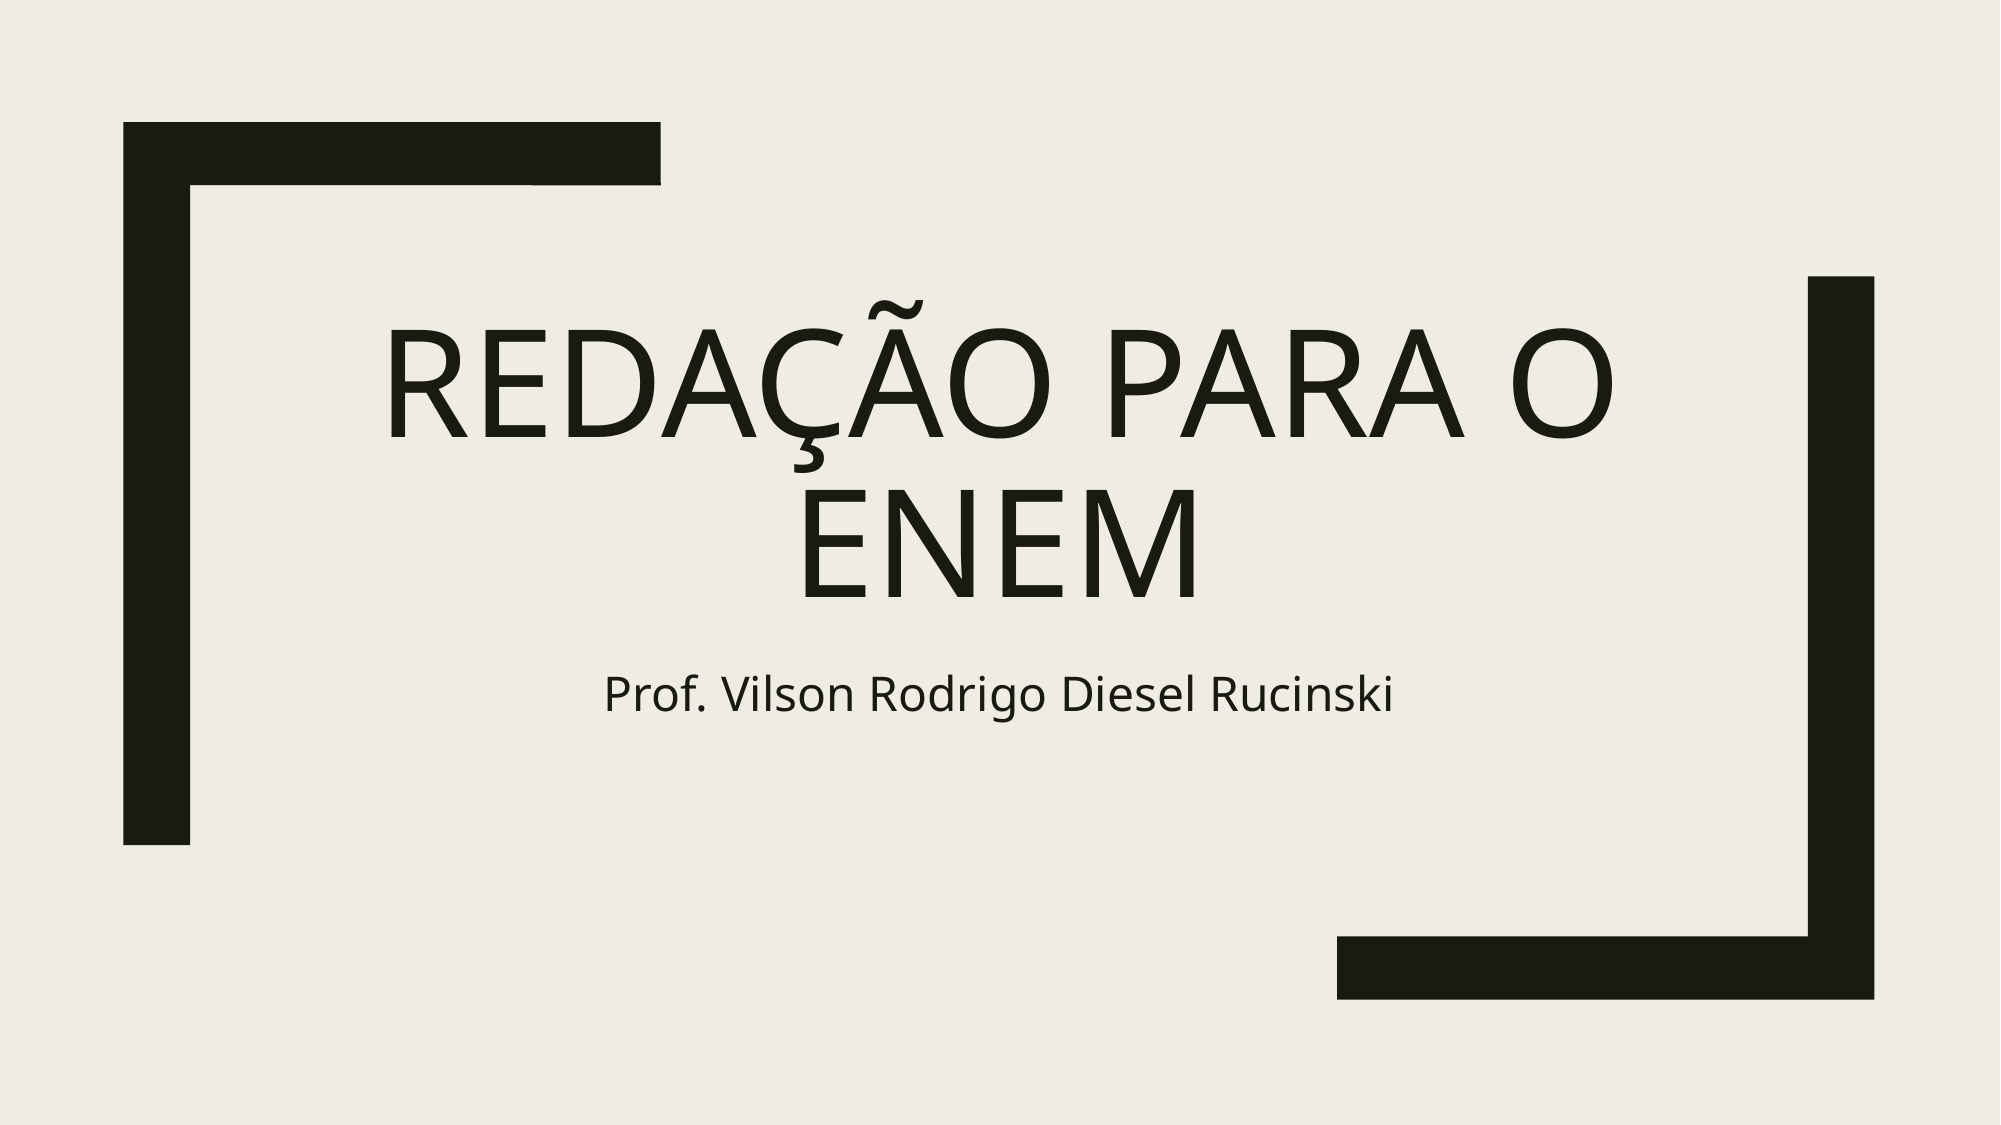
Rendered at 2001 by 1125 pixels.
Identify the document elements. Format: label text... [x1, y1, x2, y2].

subtitle Prof. Vilson Rodrigo Diesel Rucinski [439, 649, 1561, 828]
title Redação para o enem [314, 293, 1686, 638]
